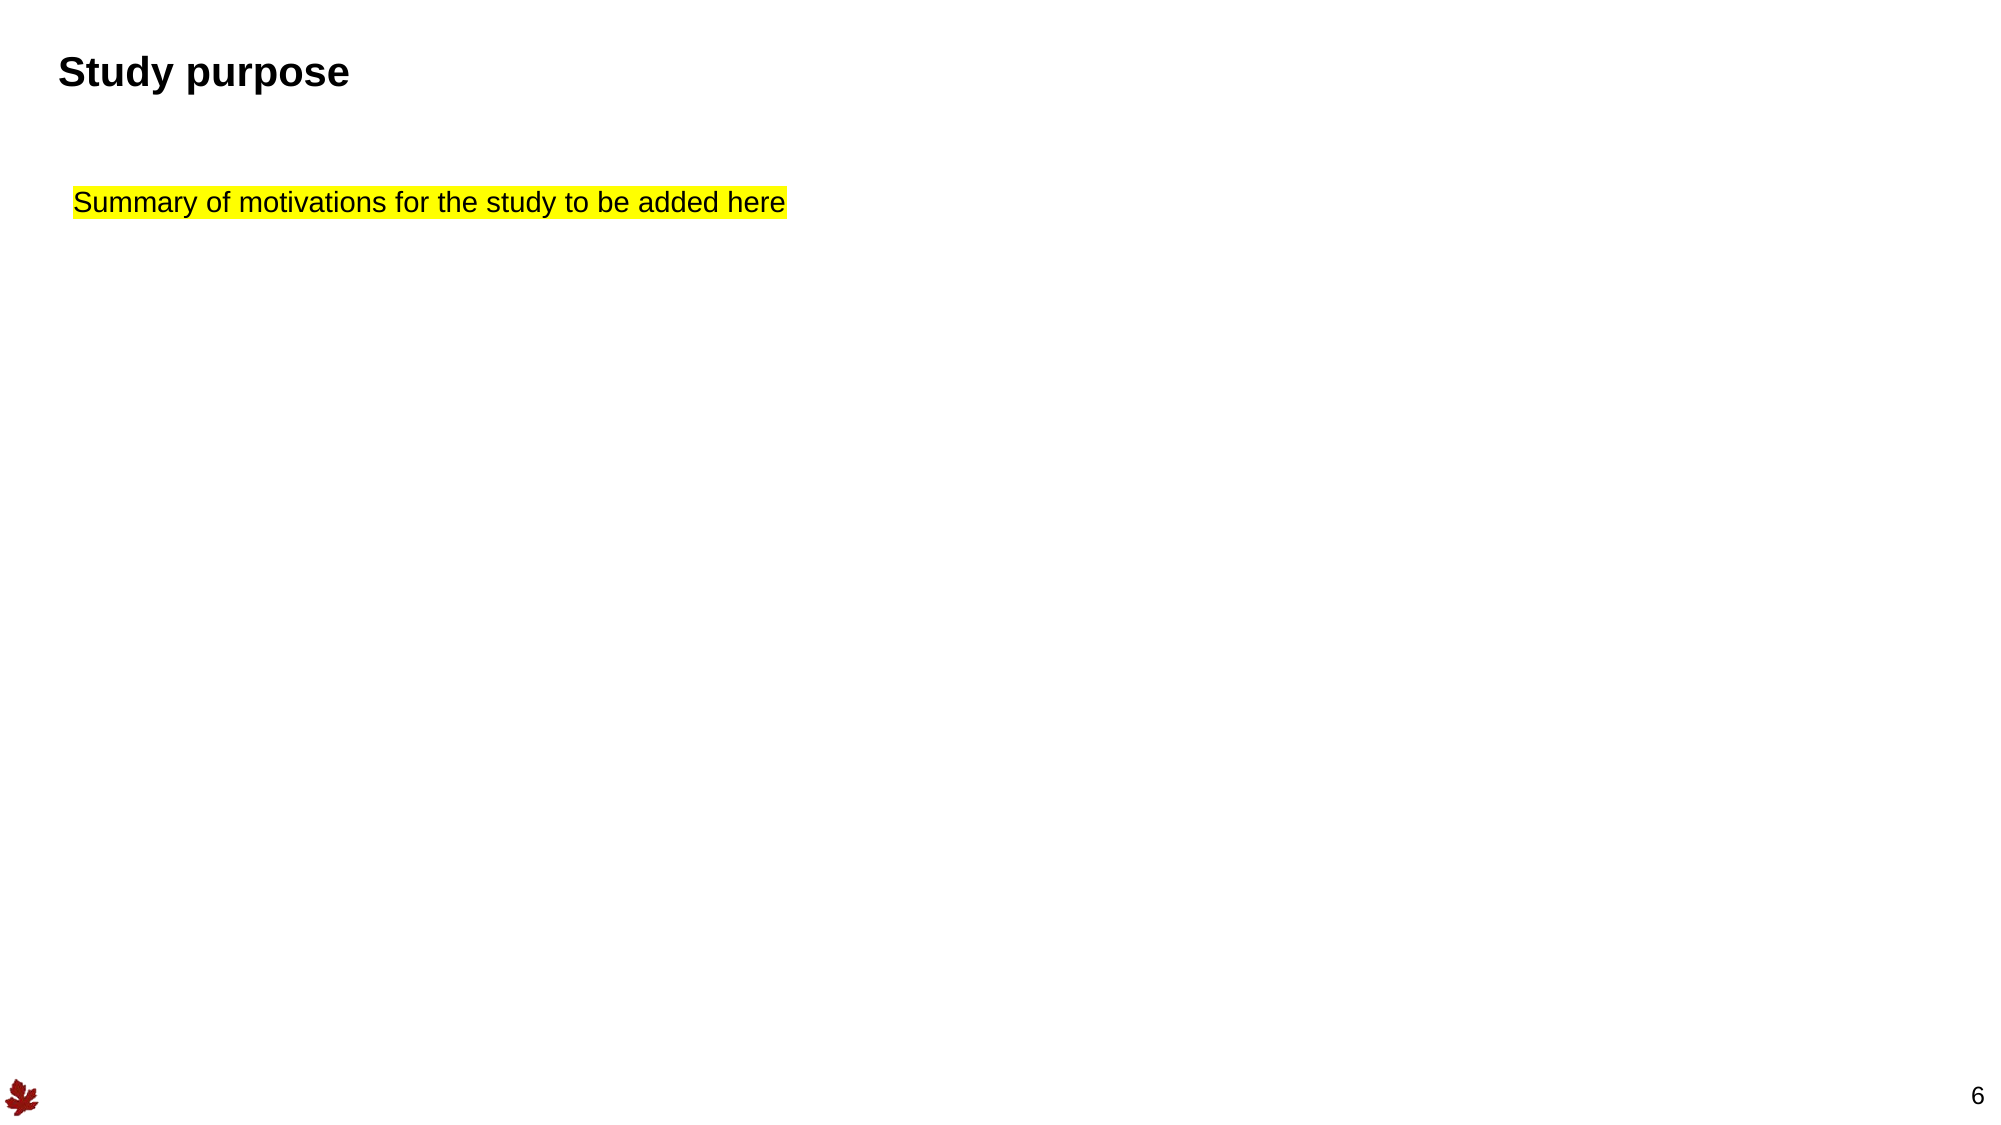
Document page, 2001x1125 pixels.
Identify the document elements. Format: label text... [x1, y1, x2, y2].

title Study purpose [58, 50, 1942, 97]
picture [0, 1074, 142, 1125]
slide_number 6 [1915, 1065, 2000, 1125]
list Summary of motivations for the study to be added here [58, 179, 1942, 1025]
